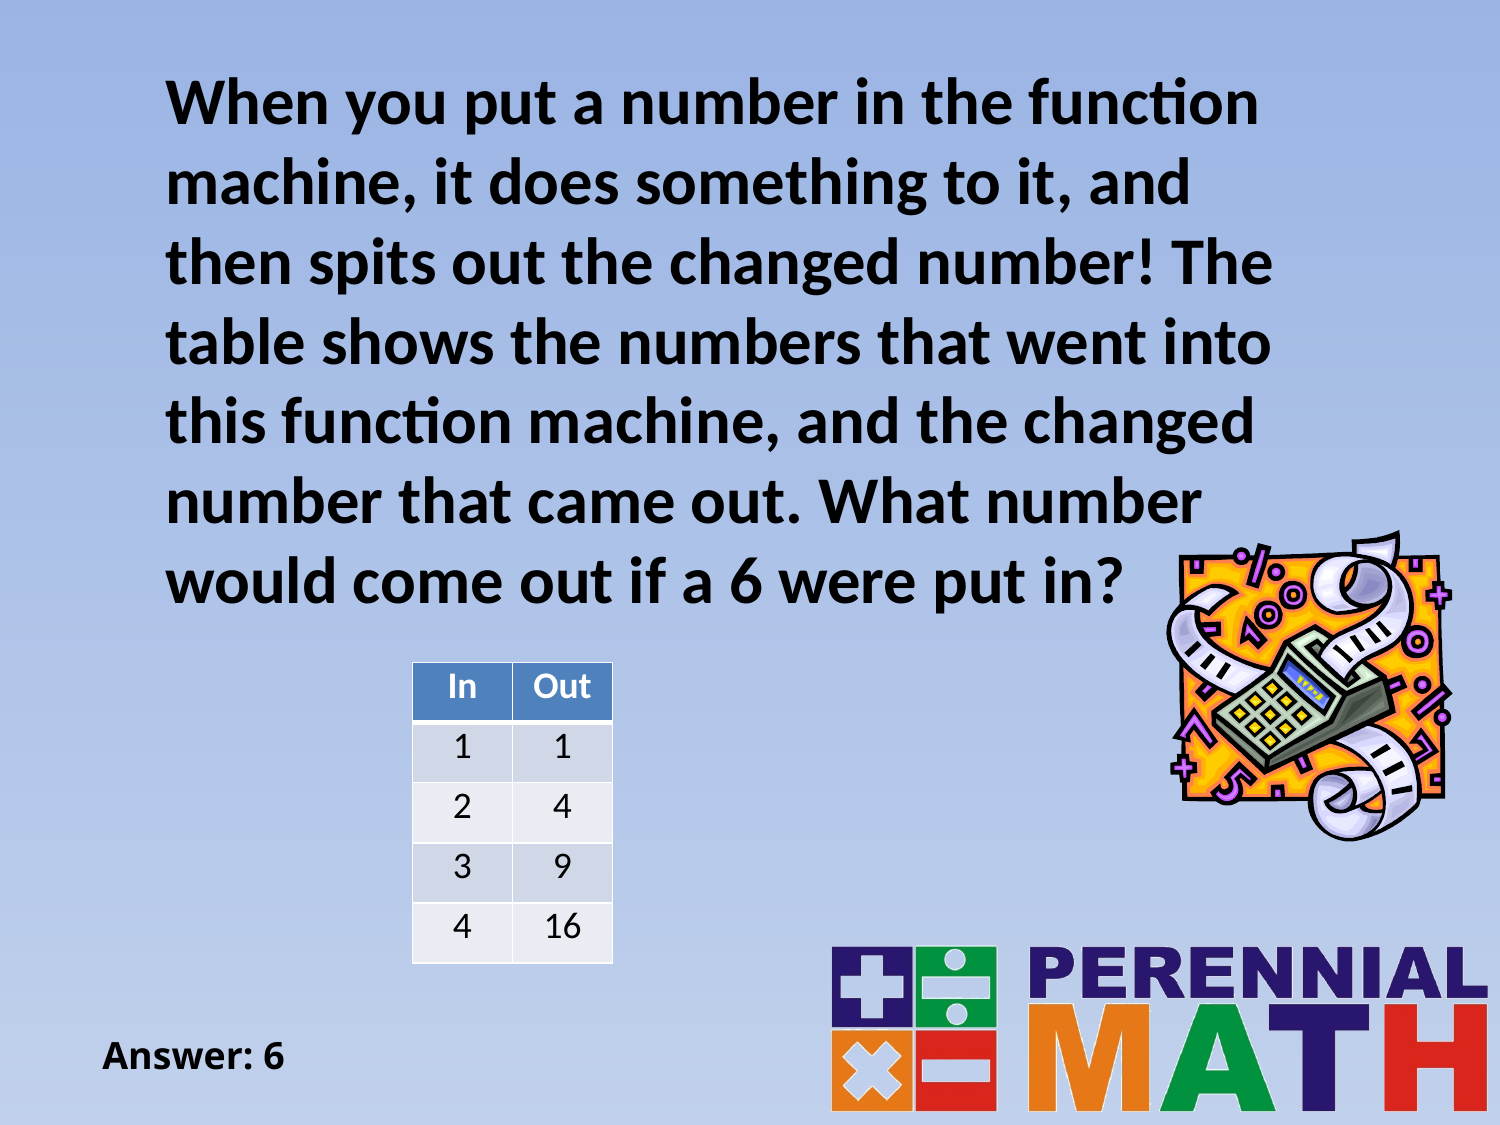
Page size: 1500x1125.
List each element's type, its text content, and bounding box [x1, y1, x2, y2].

table_header In [413, 663, 512, 720]
table_cell 1 [513, 725, 612, 782]
table_cell 9 [513, 844, 612, 902]
table_cell 1 [413, 725, 512, 782]
subtitle When you put a number in the function machine, it does something to it, and then spits out the changed number! The table shows the numbers that went into this function machine, and the changed number that came out. What number would come out if a 6 were put in? [150, 50, 1300, 638]
picture [822, 933, 1500, 1117]
table_cell 16 [513, 904, 612, 962]
table_header Out [513, 663, 612, 720]
table_cell 4 [413, 904, 512, 962]
table_cell 2 [413, 783, 512, 842]
table_cell 4 [513, 783, 612, 842]
table_cell 3 [413, 844, 512, 902]
text_box Answer: 6 [87, 1024, 650, 1085]
picture [1161, 524, 1458, 847]
